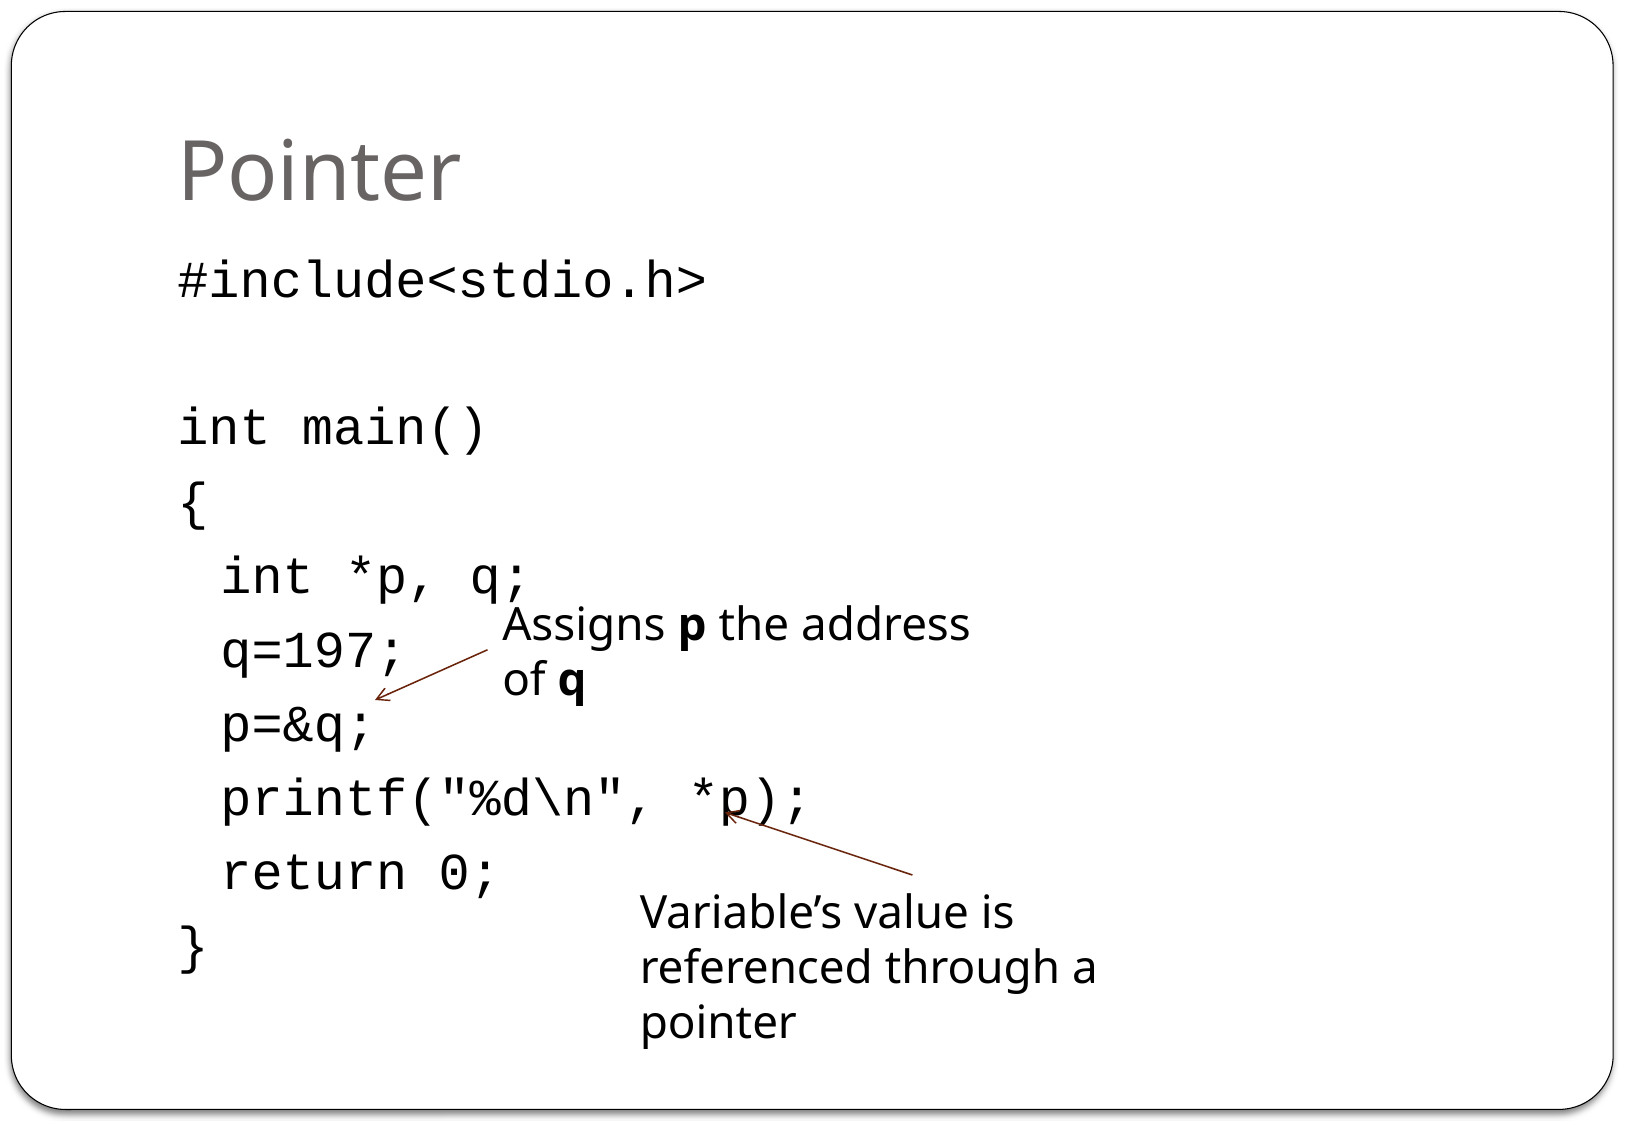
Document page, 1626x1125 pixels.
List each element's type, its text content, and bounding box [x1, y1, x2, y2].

text_box Variable’s value is referenced through a pointer [624, 875, 1200, 1055]
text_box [374, 622, 488, 701]
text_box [787, 749, 851, 938]
list #include<stdio.h> int main() { int *p, q; q=197; p=&q; printf("%d\n", *p); return 0; } [162, 237, 1544, 988]
title Pointer [162, 45, 1544, 233]
text_box Assigns p the address of q [487, 587, 1000, 713]
